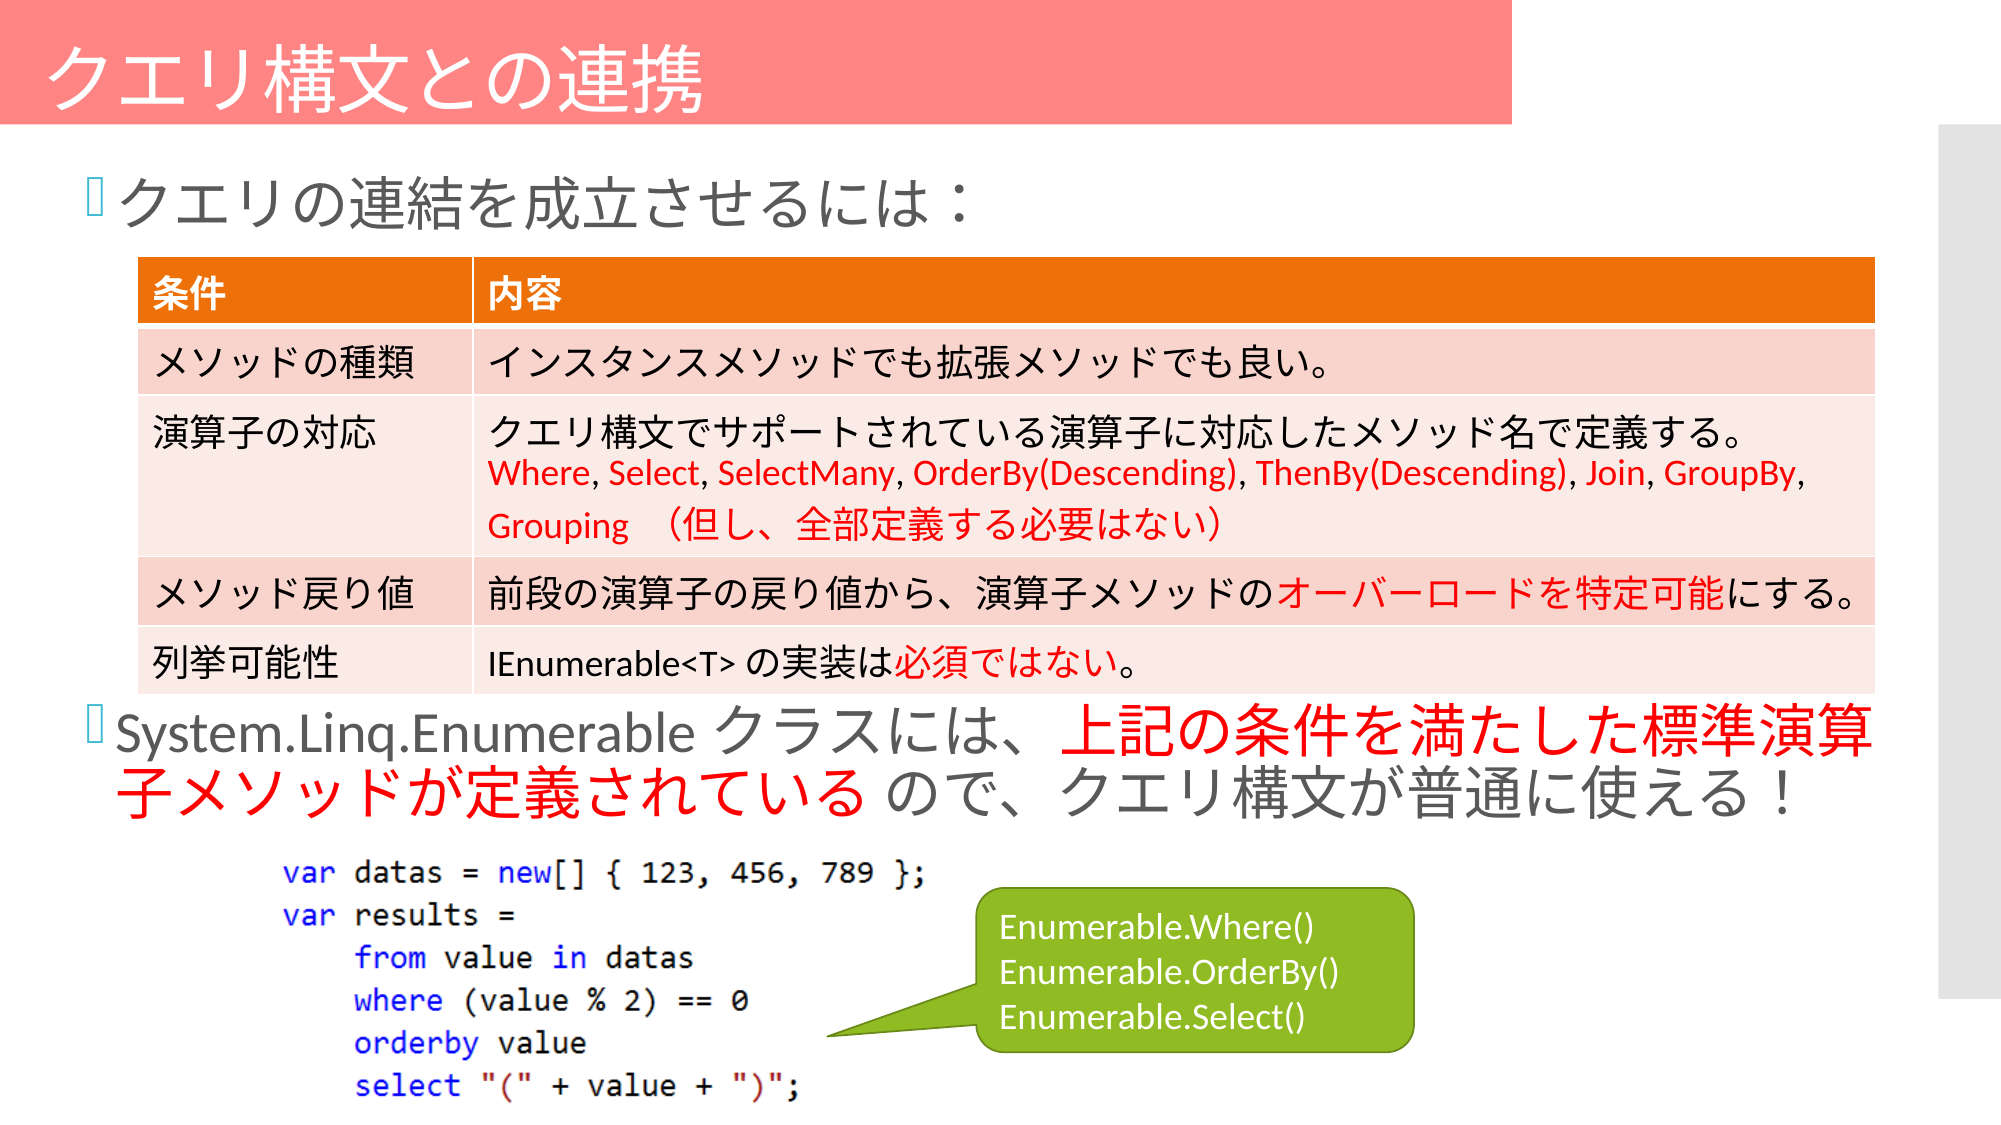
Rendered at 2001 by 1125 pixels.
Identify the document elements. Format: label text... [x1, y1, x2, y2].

picture [264, 850, 940, 1110]
list クエリの連結を成立させるには： System.Linq.Enumerableクラスには、上記の条件を満たした標準演算子メソッドが定義されている ので、クエリ構文が普通に使える！ [70, 167, 1939, 851]
table_header 条件 [138, 257, 472, 323]
text_box Enumerable.Where() Enumerable.OrderBy() Enumerable.Select() [940, 887, 1415, 1054]
table_cell インスタンスメソッドでも拡張メソッドでも良い。 [474, 329, 1875, 394]
table_cell メソッドの種類 [138, 329, 472, 394]
table_header 内容 [474, 257, 1875, 323]
table_cell IEnumerable<T>の実装は必須ではない。 [474, 627, 1875, 694]
table_cell 演算子の対応 [138, 396, 472, 556]
table_cell クエリ構文でサポートされている演算子に対応したメソッド名で定義する。 Where, Select, SelectMany, OrderBy(Descending), ThenBy(Descending), Join, GroupBy, Grouping （但し、全部定義する必要はない） [474, 396, 1875, 556]
table_cell 列挙可能性 [138, 627, 472, 694]
table_cell 前段の演算子の戻り値から、演算子メソッドのオーバーロードを特定可能にする。 [474, 557, 1875, 625]
title クエリ構文との連携 [26, 21, 1898, 146]
table_cell メソッド戻り値 [138, 557, 472, 625]
